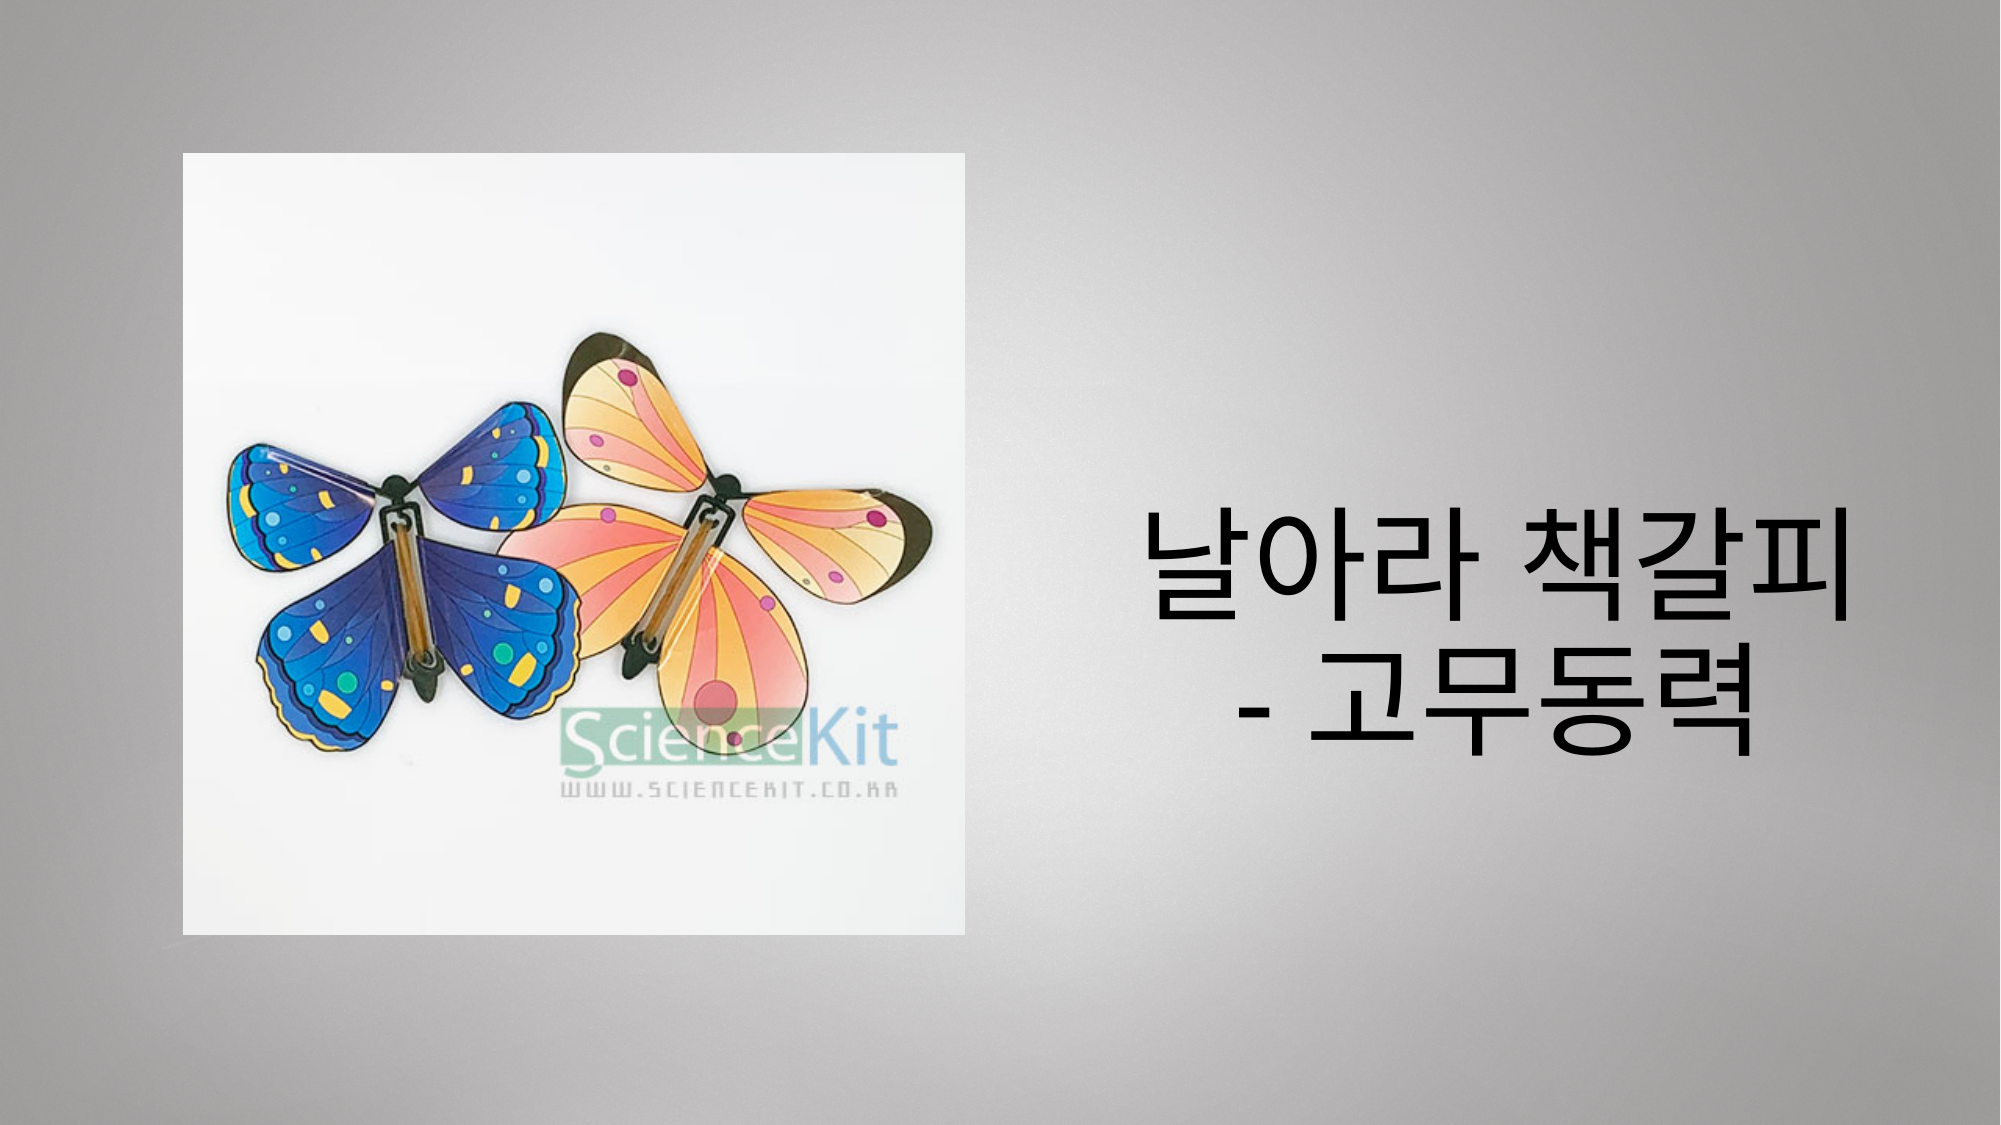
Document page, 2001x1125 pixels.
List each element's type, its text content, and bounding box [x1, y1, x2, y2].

picture [183, 153, 965, 935]
title 날아라 책갈피 -고무동력 [1105, 238, 1894, 782]
